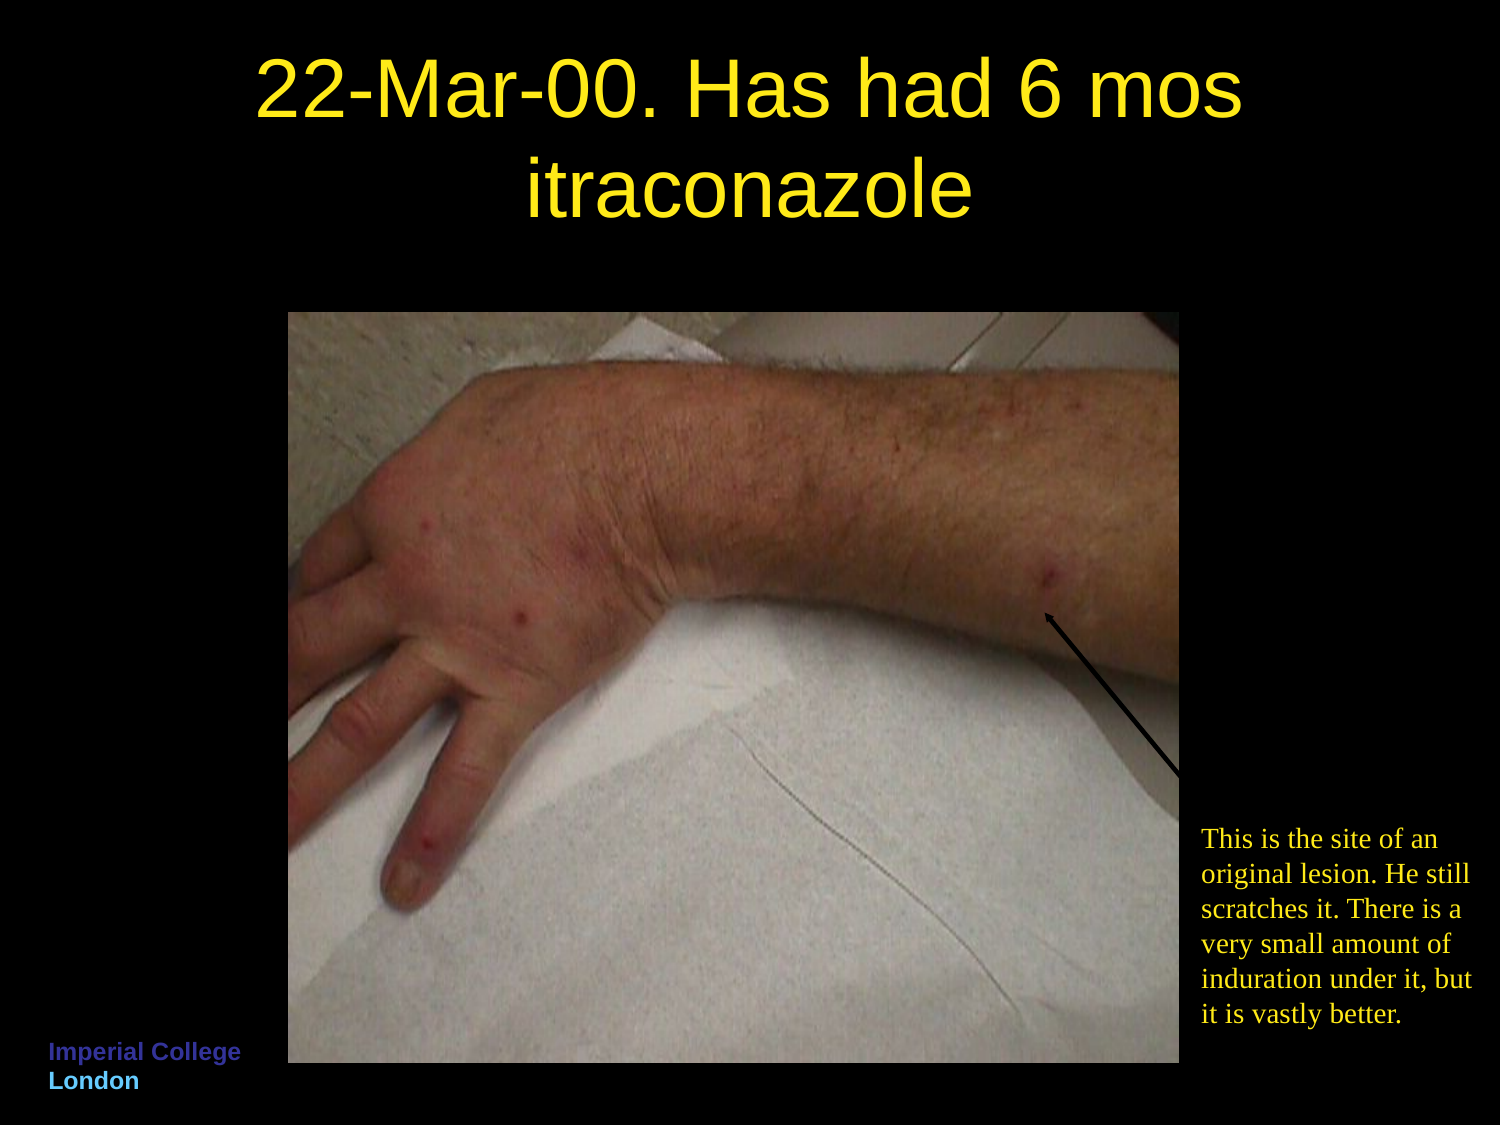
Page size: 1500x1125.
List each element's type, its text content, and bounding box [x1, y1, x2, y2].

picture [288, 312, 1179, 1063]
text_box This is the site of an original lesion. He still scratches it. There is a very small amount of induration under it, but it is vastly better. [1186, 812, 1500, 1037]
title 22-Mar-00. Has had 6 mos itraconazole [88, 43, 1412, 226]
